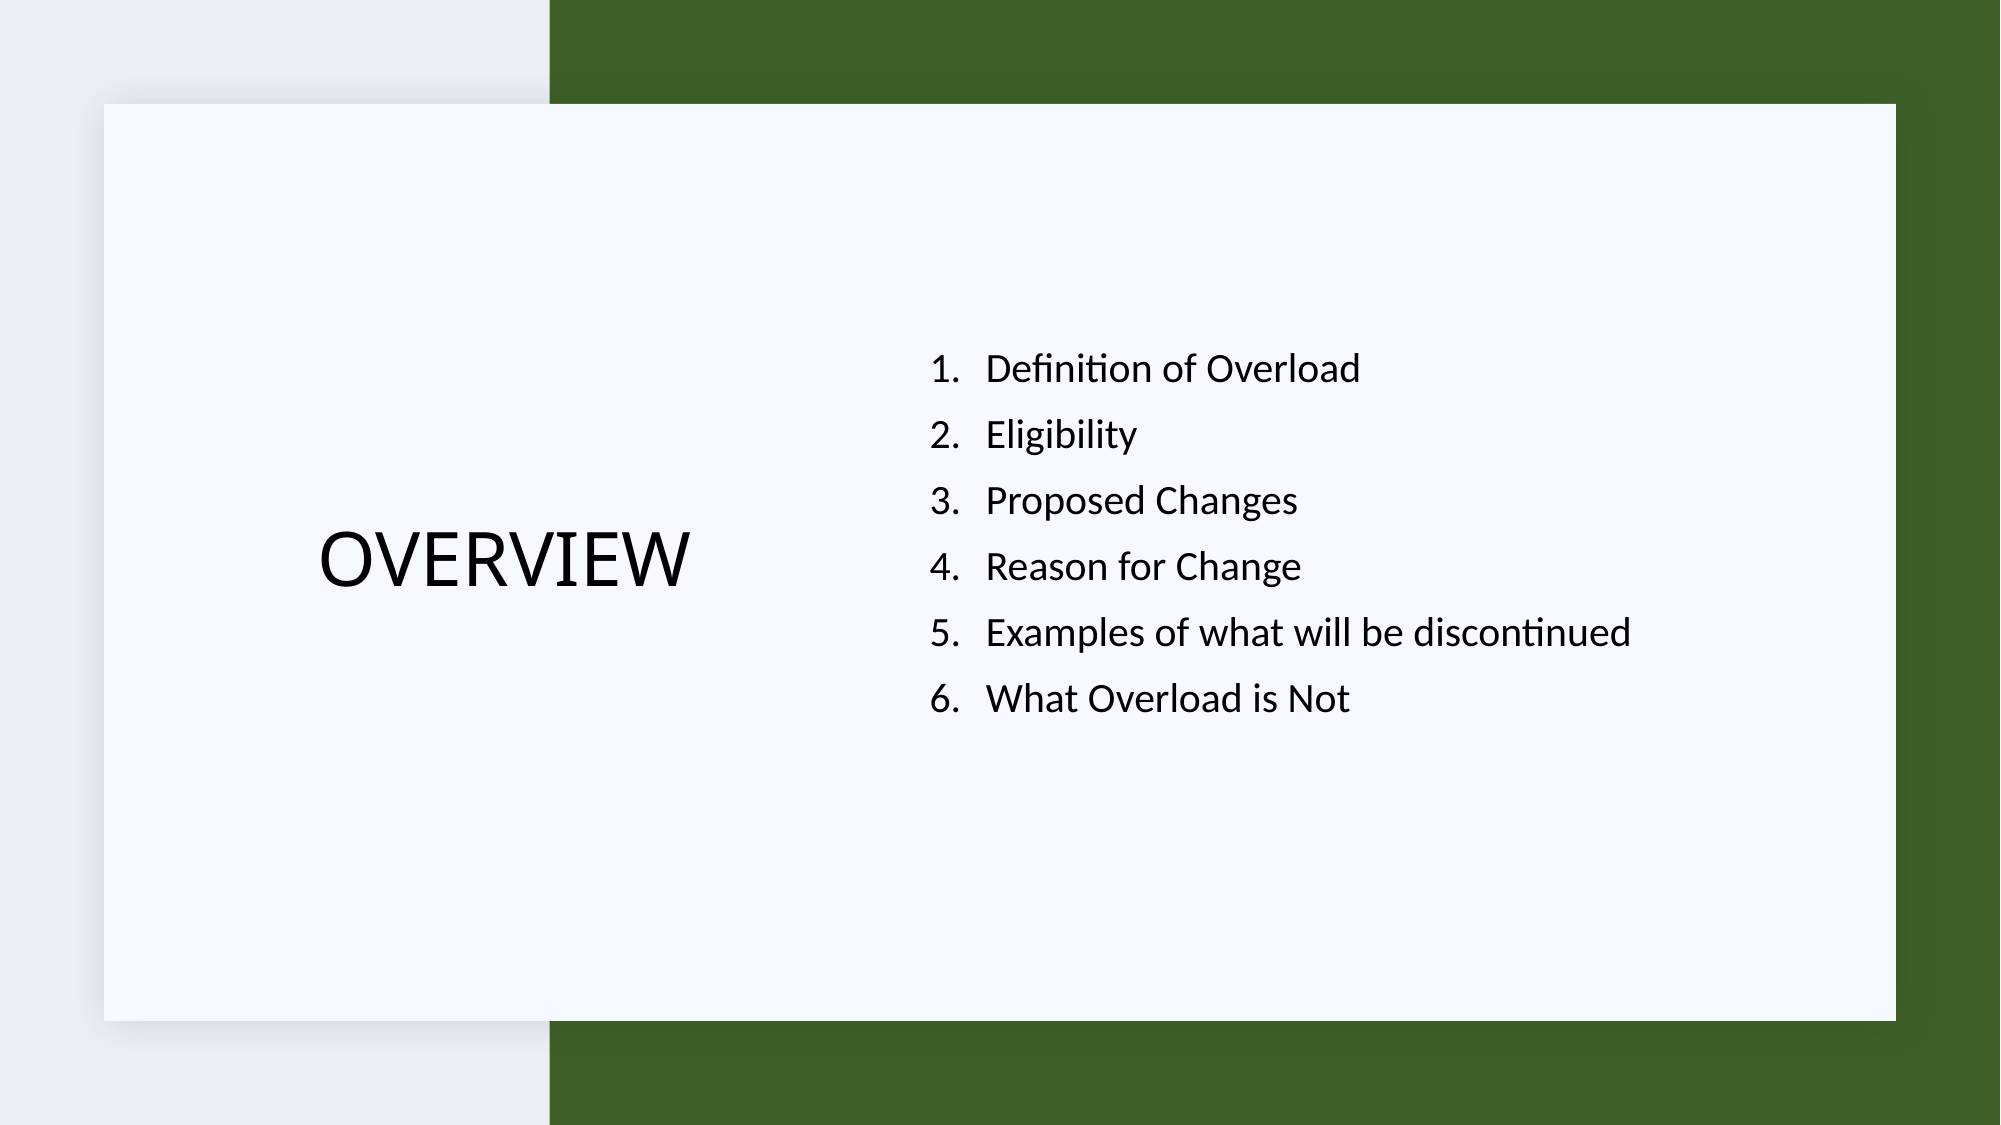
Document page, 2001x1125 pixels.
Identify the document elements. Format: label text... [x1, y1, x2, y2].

list Definition of Overload Eligibility Proposed Changes Reason for Change Examples of what will be discontinued What Overload is Not [914, 103, 1896, 1021]
title overview [104, 514, 906, 611]
